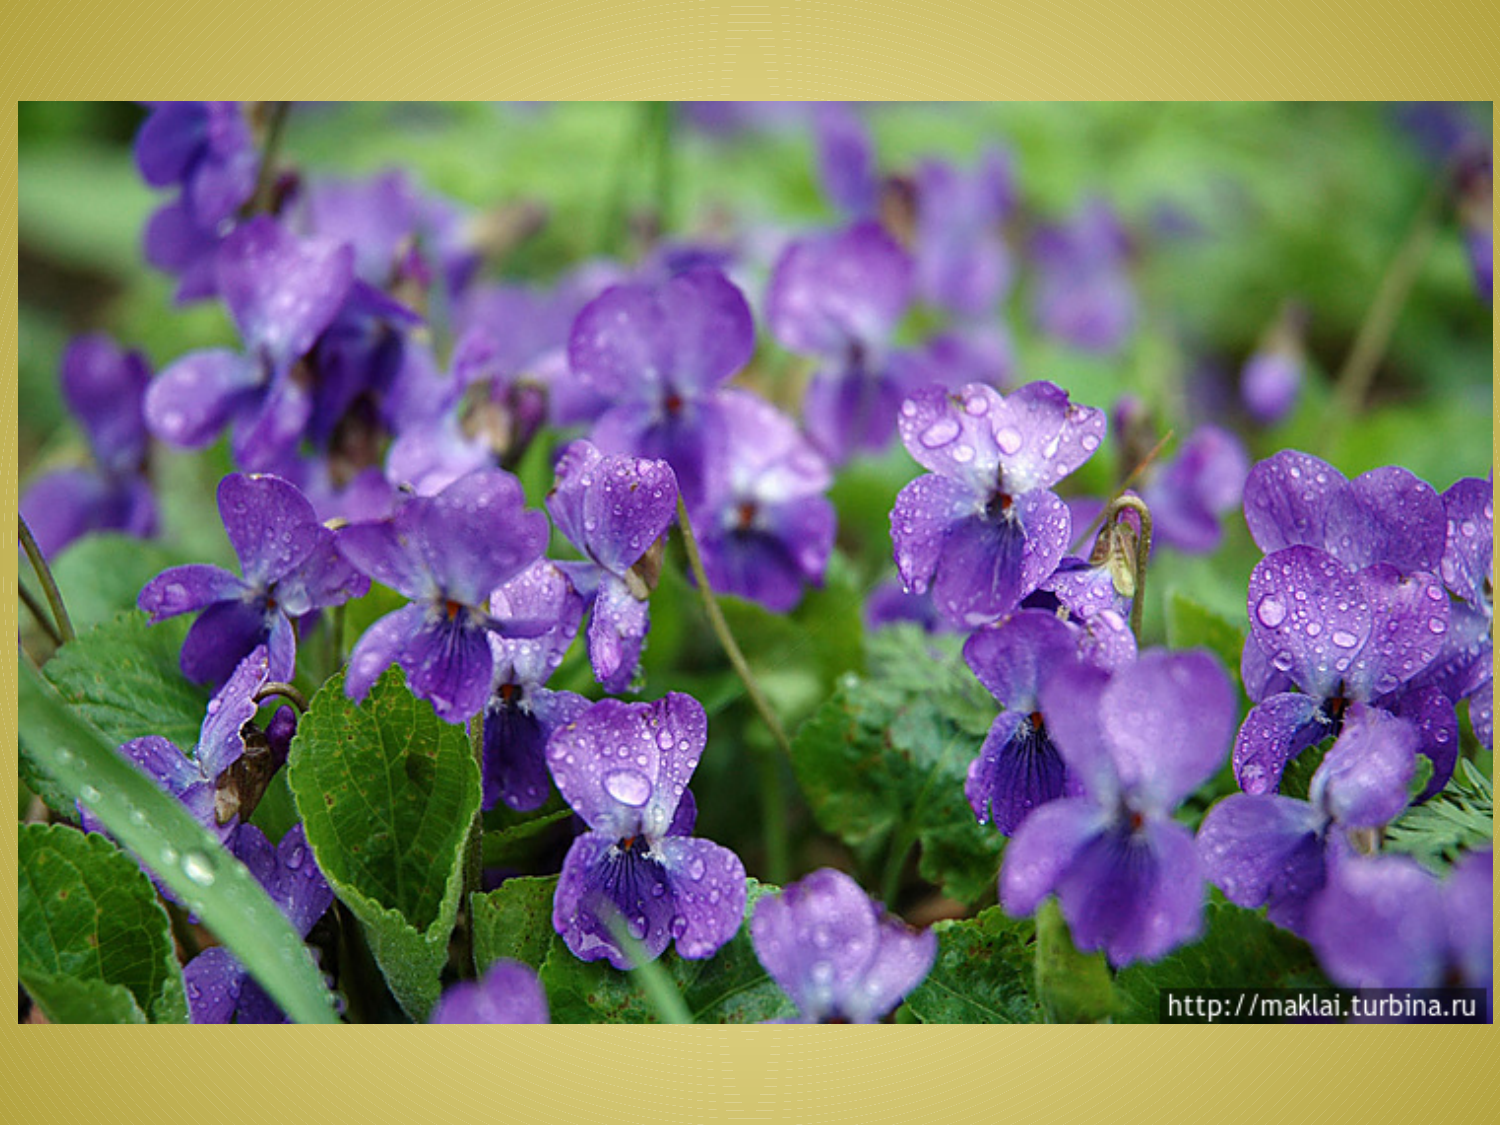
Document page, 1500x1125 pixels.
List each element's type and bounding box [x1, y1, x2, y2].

picture [17, 101, 1493, 1024]
